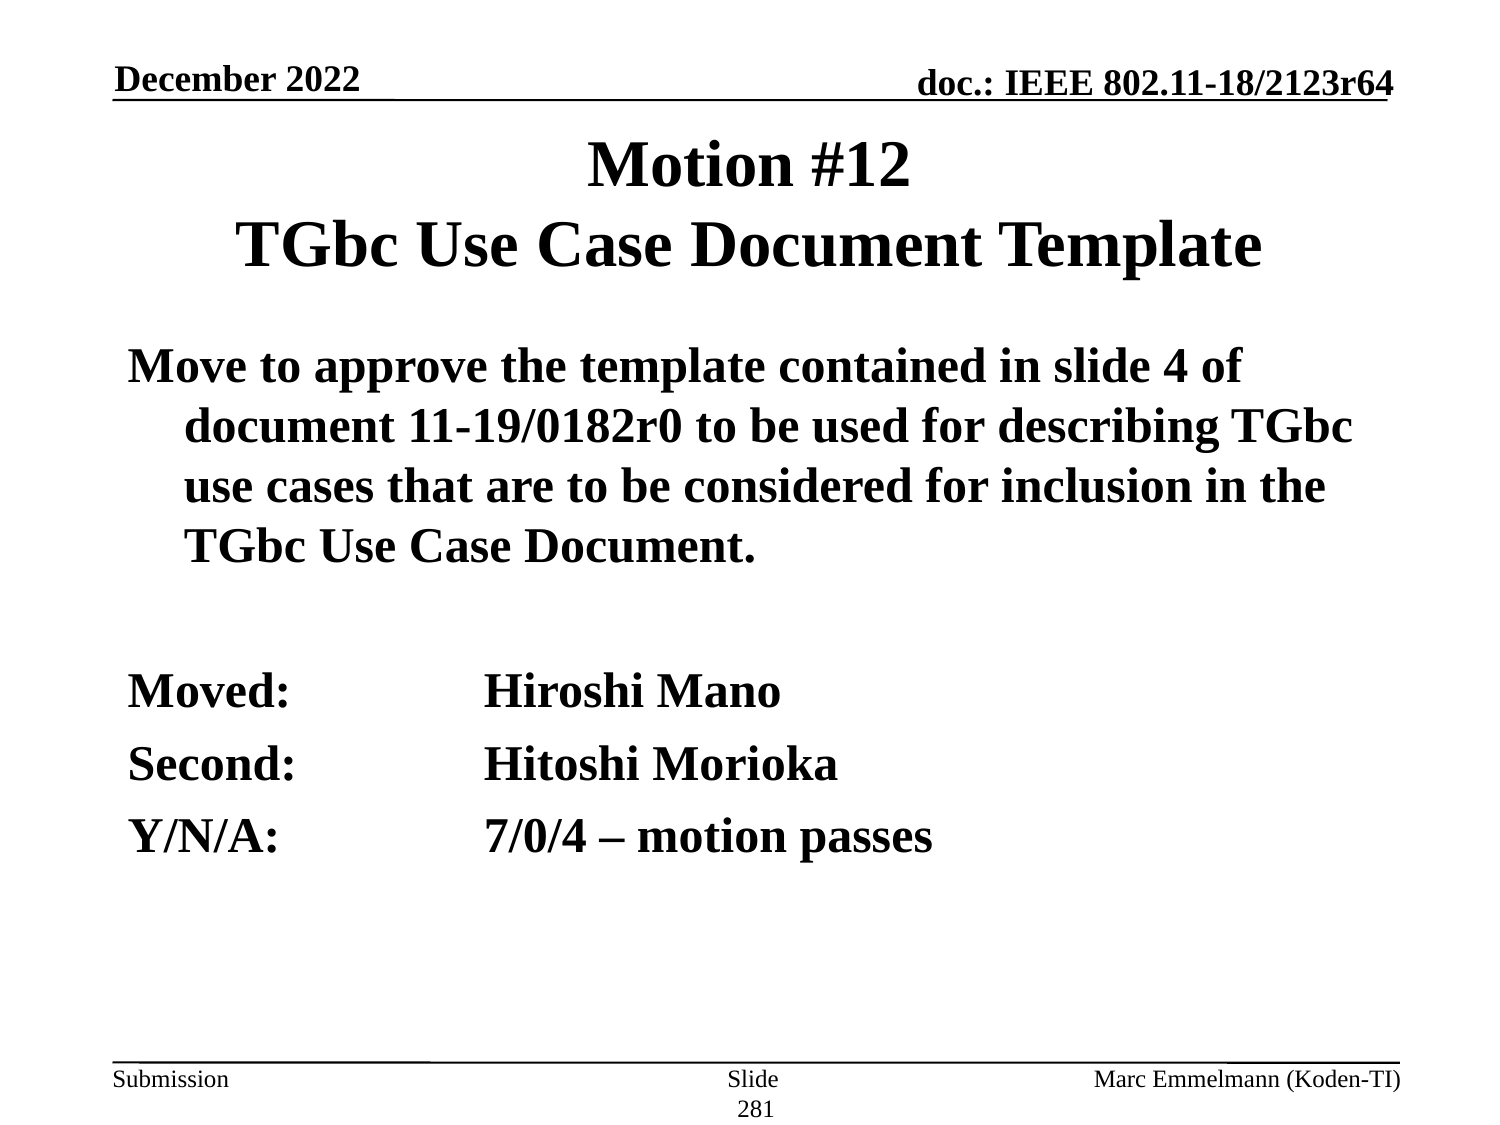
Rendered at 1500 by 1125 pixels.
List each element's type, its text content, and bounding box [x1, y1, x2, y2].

title Motion #12 TGbc Use Case Document Template [112, 112, 1388, 288]
list Move to approve the template contained in slide 4 of document 11-19/0182r0 to be used for describing TGbc use cases that are to be considered for inclusion in the TGbc Use Case Document. Moved: Hiroshi Mano Second: Hitoshi Morioka Y/N/A: 7/0/4 – motion passes [112, 324, 1388, 1000]
footer Marc Emmelmann (Koden-TI) [878, 1061, 1402, 1093]
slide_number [114, 54, 423, 100]
slide_number Slide 281 [712, 1061, 800, 1123]
